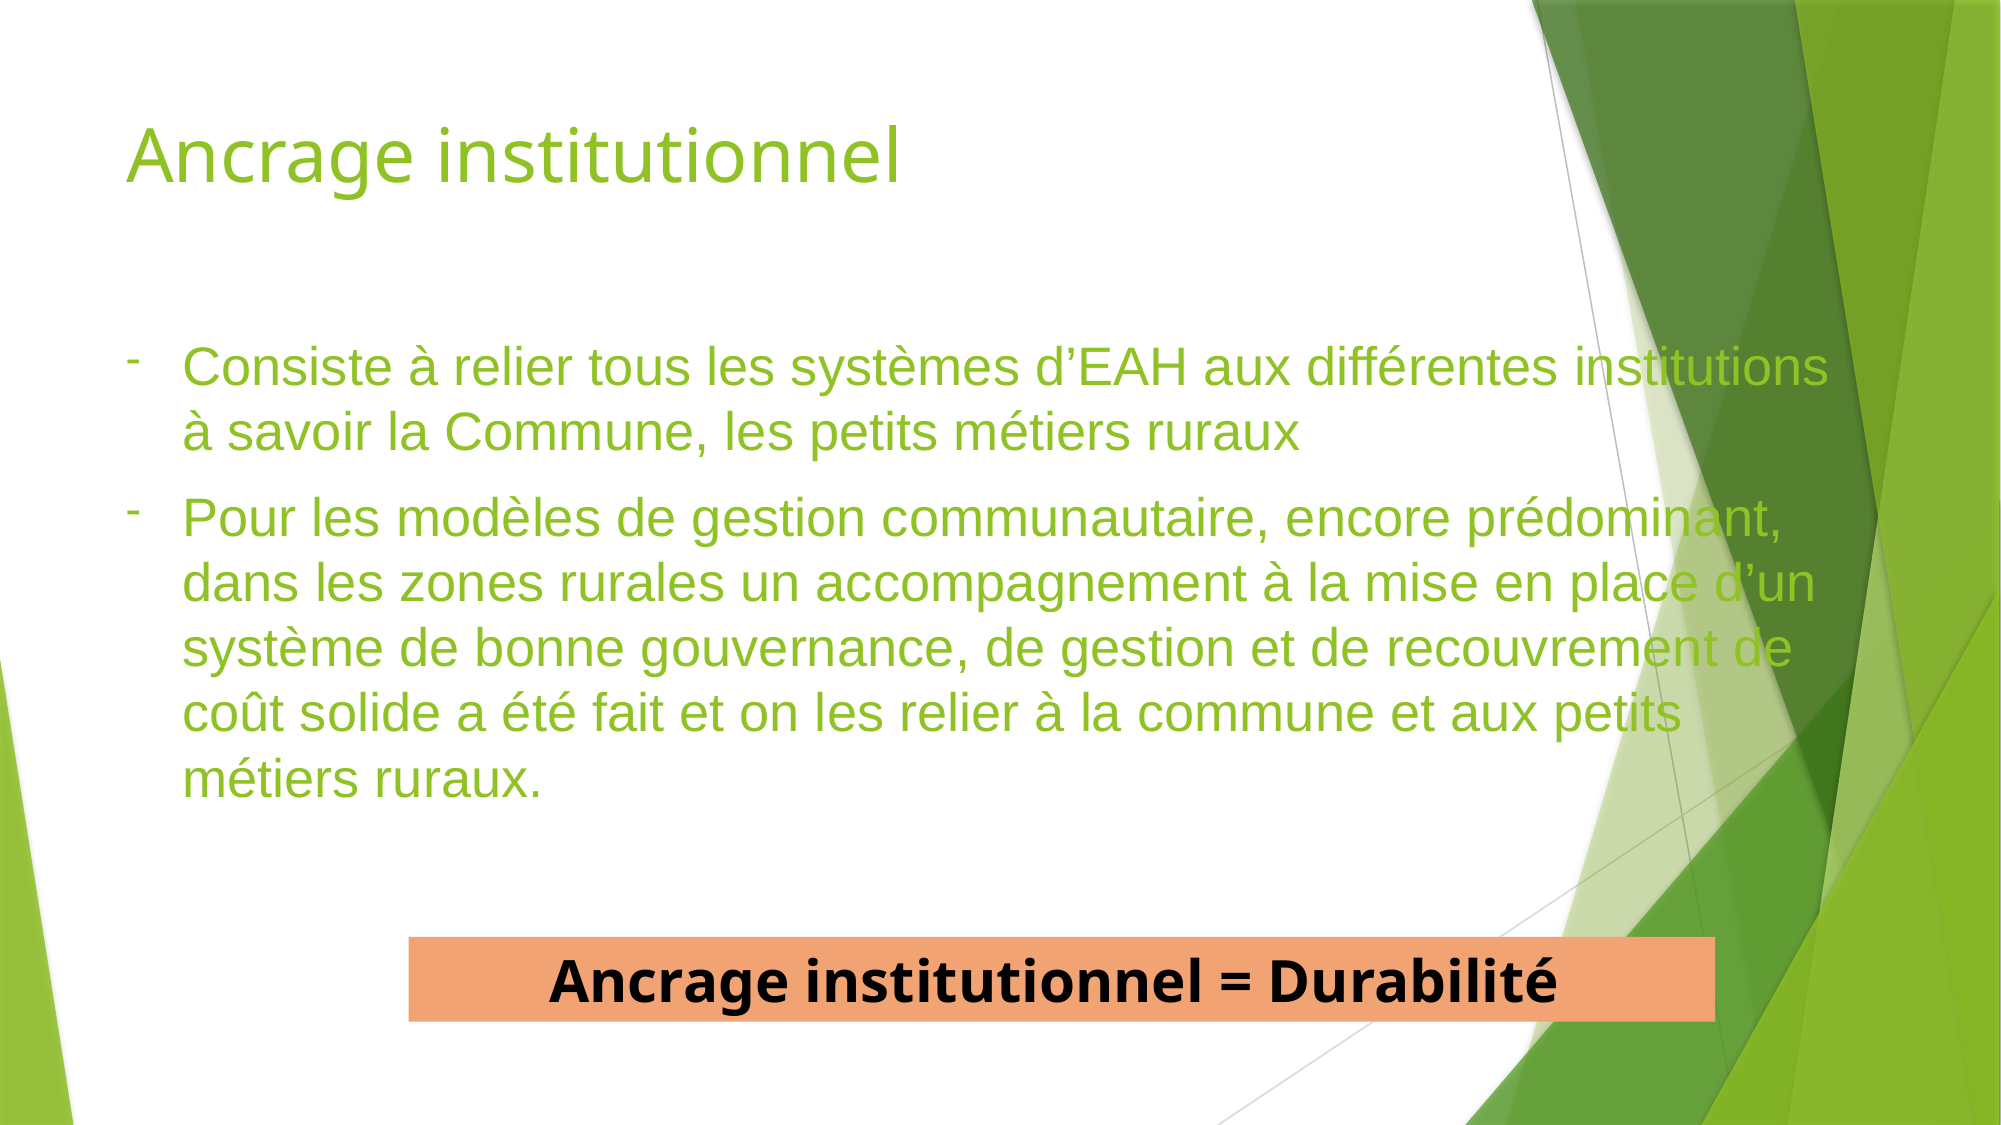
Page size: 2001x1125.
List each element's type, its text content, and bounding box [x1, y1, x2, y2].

list Consiste à relier tous les systèmes d’EAH aux différentes institutions à savoir la Commune, les petits métiers ruraux Pour les modèles de gestion communautaire, encore prédominant, dans les zones rurales un accompagnement à la mise en place d’un système de bonne gouvernance, de gestion et de recouvrement de coût solide a été fait et on les relier à la commune et aux petits métiers ruraux. [111, 323, 1863, 937]
text_box Ancrage institutionnel = Durabilité [408, 936, 1716, 1022]
title Ancrage institutionnel [111, 99, 1522, 220]
